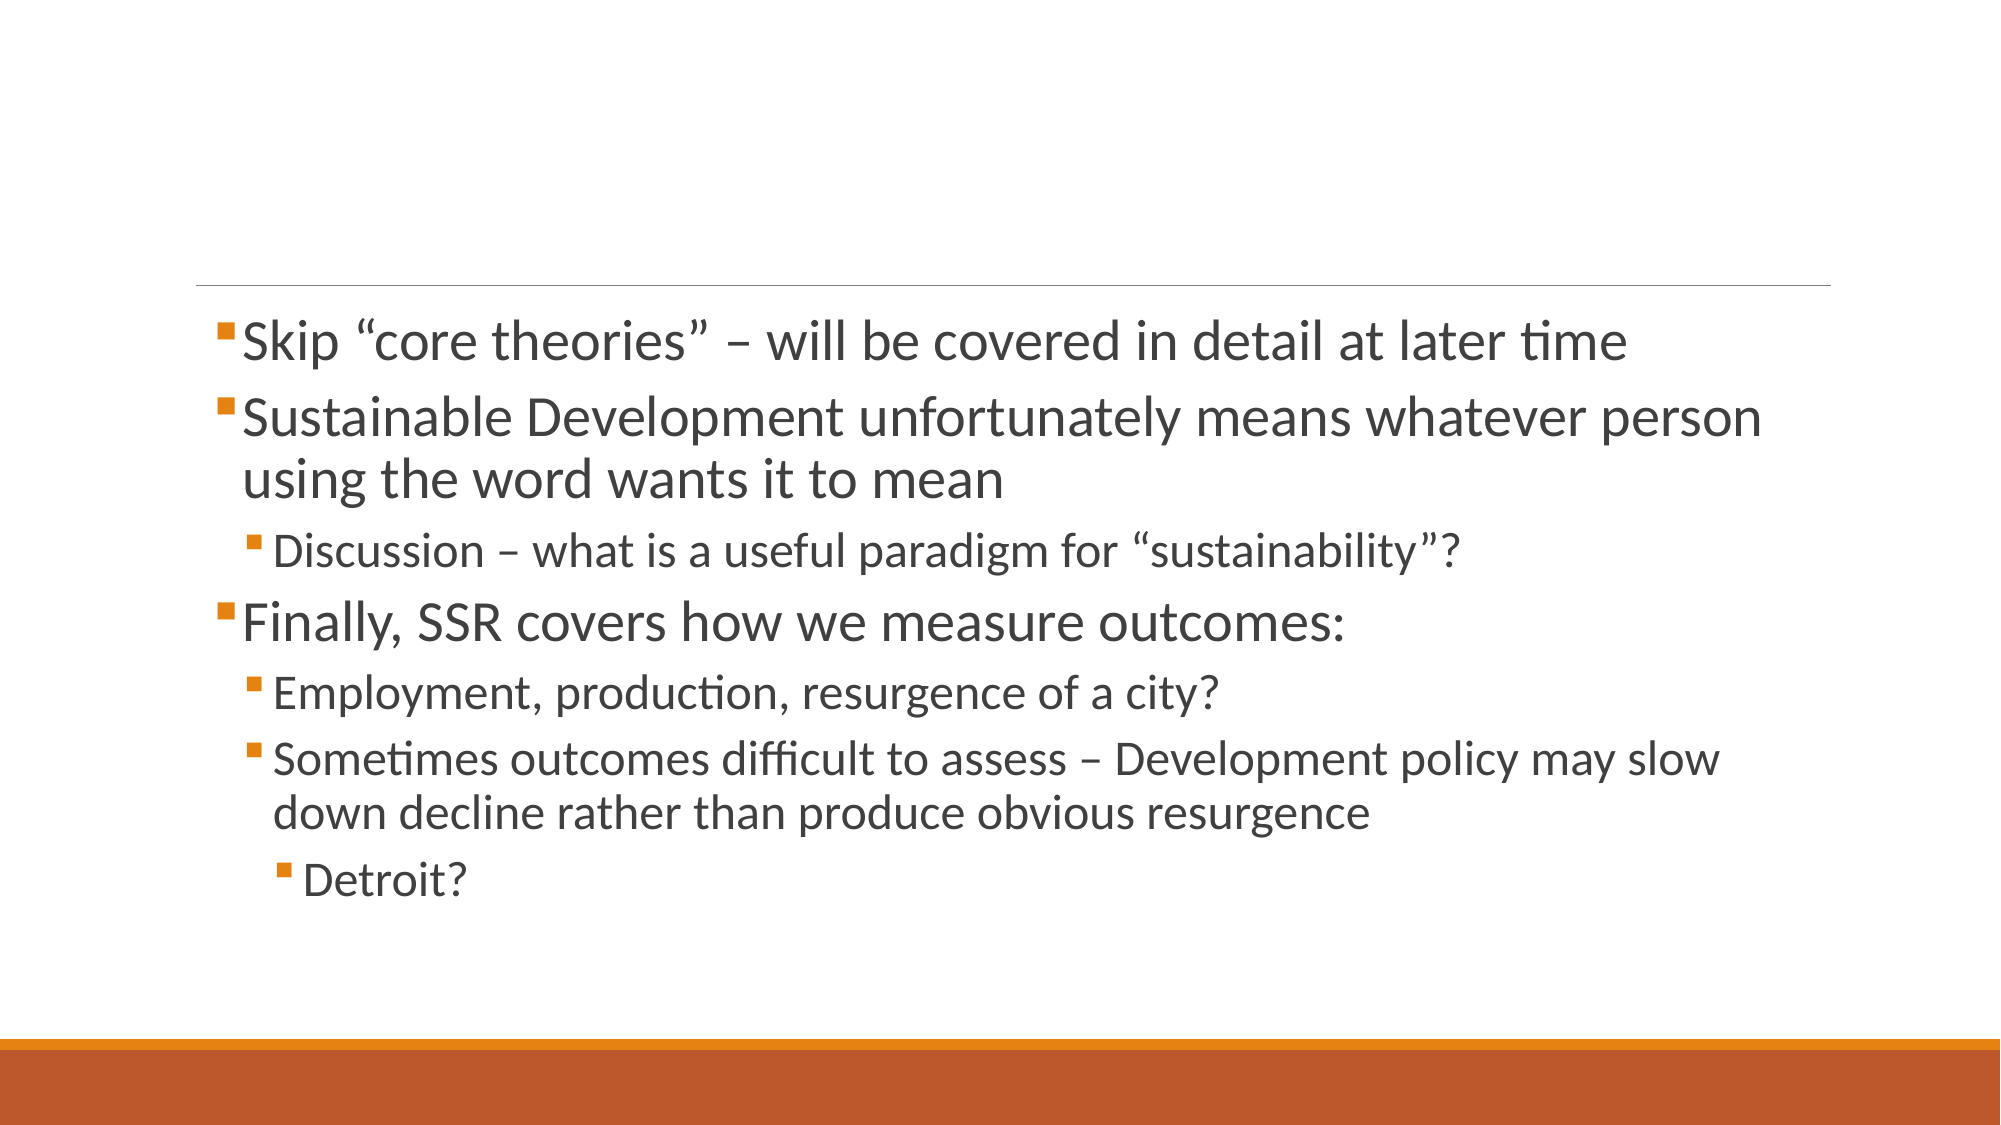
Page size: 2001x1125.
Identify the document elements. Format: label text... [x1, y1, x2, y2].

list Skip “core theories” – will be covered in detail at later time Sustainable Development unfortunately means whatever person using the word wants it to mean Discussion – what is a useful paradigm for “sustainability”? Finally, SSR covers how we measure outcomes: Employment, production, resurgence of a city? Sometimes outcomes difficult to assess – Development policy may slow down decline rather than produce obvious resurgence Detroit? [180, 302, 1830, 963]
